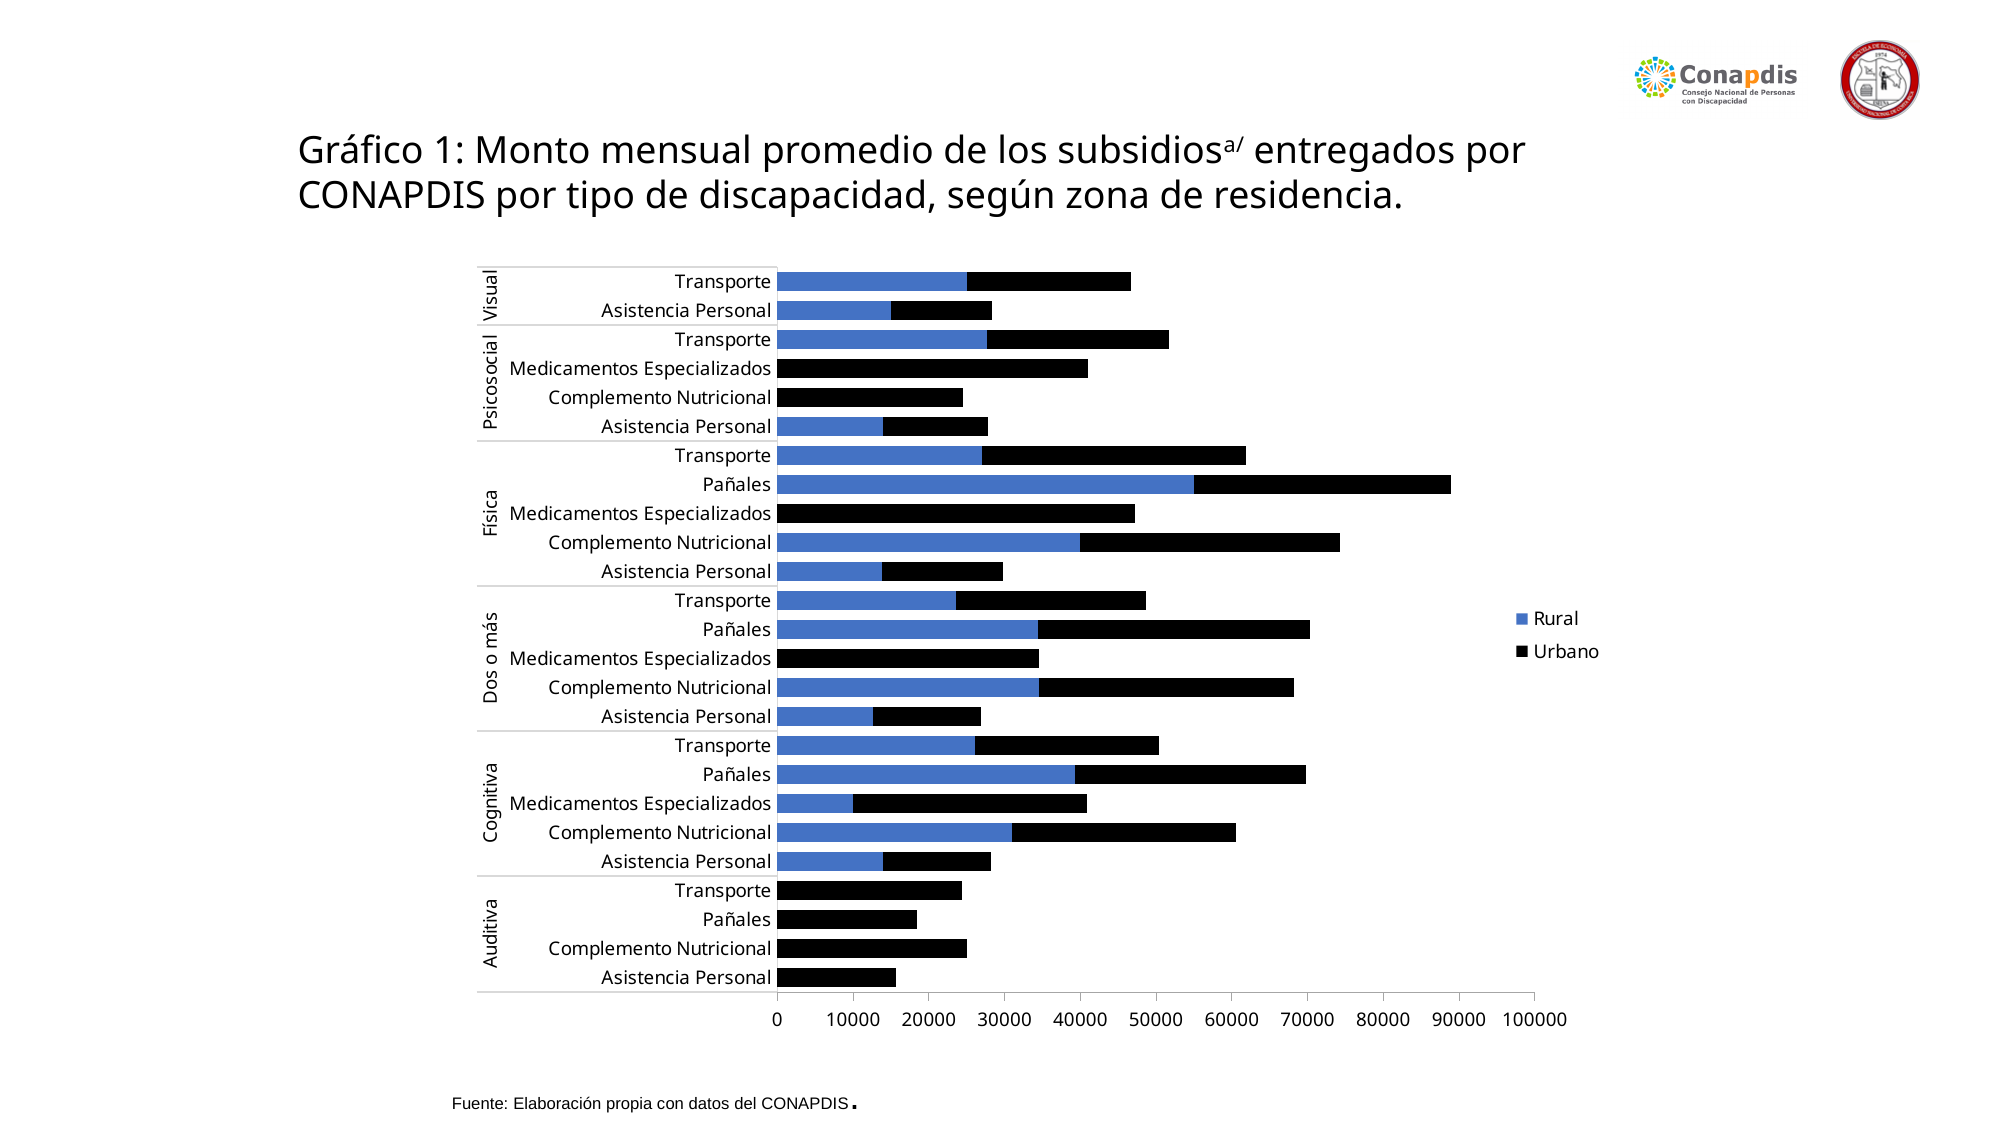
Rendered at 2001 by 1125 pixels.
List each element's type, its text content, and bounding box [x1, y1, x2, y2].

chart [345, 241, 1619, 1034]
text_box Fuente: Elaboración propia con datos del CONAPDIS. [437, 1064, 875, 1125]
picture [1840, 40, 1920, 120]
picture [1618, 40, 1808, 119]
text_box Gráfico 1: Monto mensual promedio de los subsidiosa/ entregados por CONAPDIS por tipo de discapacidad, según zona de residencia. [282, 118, 1713, 224]
